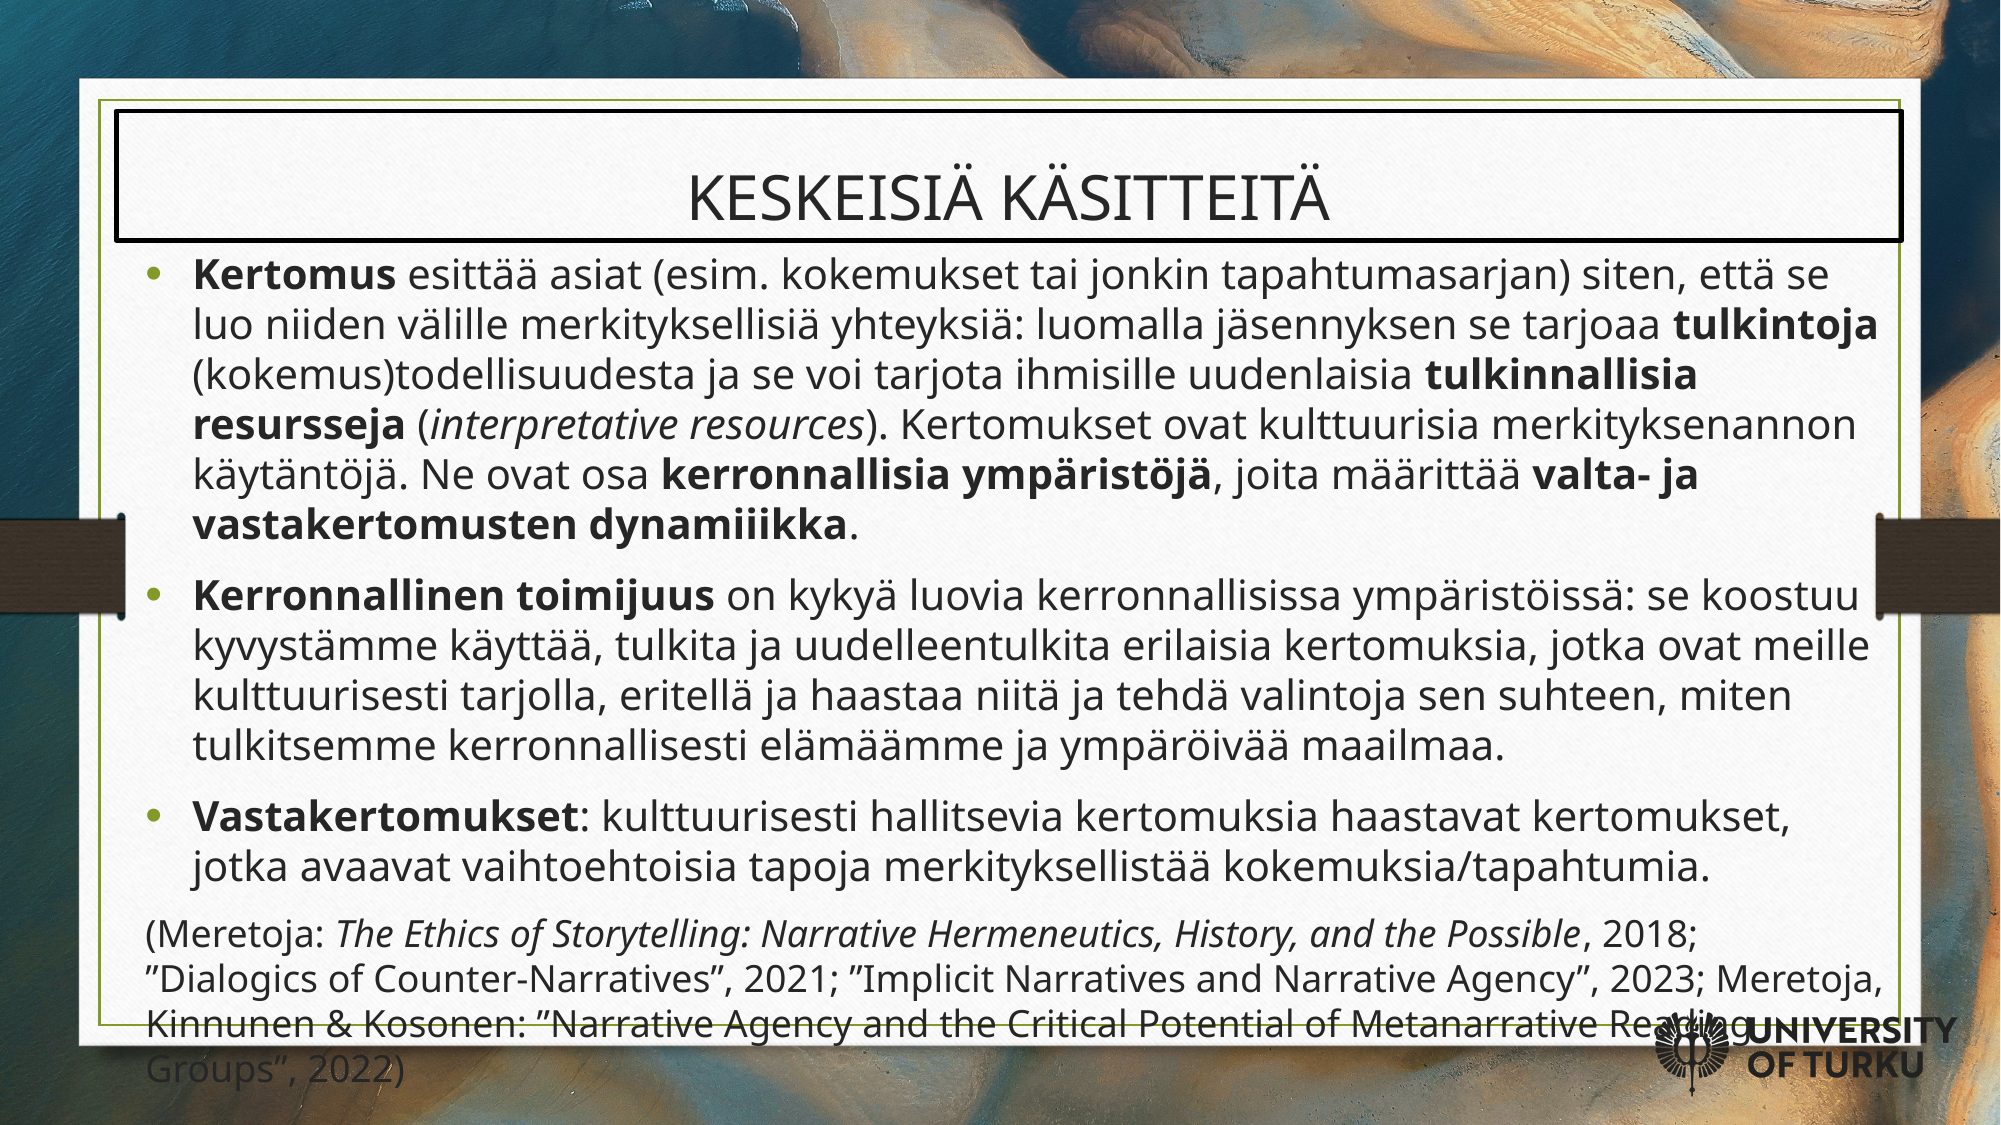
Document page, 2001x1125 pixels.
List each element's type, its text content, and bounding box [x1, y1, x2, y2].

list Kertomus esittää asiat (esim. kokemukset tai jonkin tapahtumasarjan) siten, että se luo niiden välille merkityksellisiä yhteyksiä: luomalla jäsennyksen se tarjoaa tulkintoja (kokemus)todellisuudesta ja se voi tarjota ihmisille uudenlaisia tulkinnallisia resursseja (interpretative resources). Kertomukset ovat kulttuurisia merkityksenannon käytäntöjä. Ne ovat osa kerronnallisia ympäristöjä, joita määrittää valta- ja vastakertomusten dynamiiikka. Kerronnallinen toimijuus on kykyä luovia kerronnallisissa ympäristöissä: se koostuu kyvystämme käyttää, tulkita ja uudelleentulkita erilaisia kertomuksia, jotka ovat meille kulttuurisesti tarjolla, eritellä ja haastaa niitä ja tehdä valintoja sen suhteen, miten tulkitsemme kerronnallisesti elämäämme ja ympäröivää maailmaa. Vastakertomukset: kulttuurisesti hallitsevia kertomuksia haastavat kertomukset, jotka avaavat vaihtoehtoisia tapoja merkityksellistää kokemuksia/tapahtumia. (Meretoja: The Ethics of Storytelling: Narrative Hermeneutics, History, and the Possible, 2018; ”Dialogics of Counter-Narratives”, 2021; ”Implicit Narratives and Narrative Agency”, 2023; Meretoja, Kinnunen & Kosonen: ”Narrative Agency and the Critical Potential of Metanarrative Reading Groups”, 2022) [130, 240, 1902, 1051]
picture [0, 0, 2001, 1125]
title KESKEISIÄ KÄSITTEITÄ [116, 110, 1902, 241]
